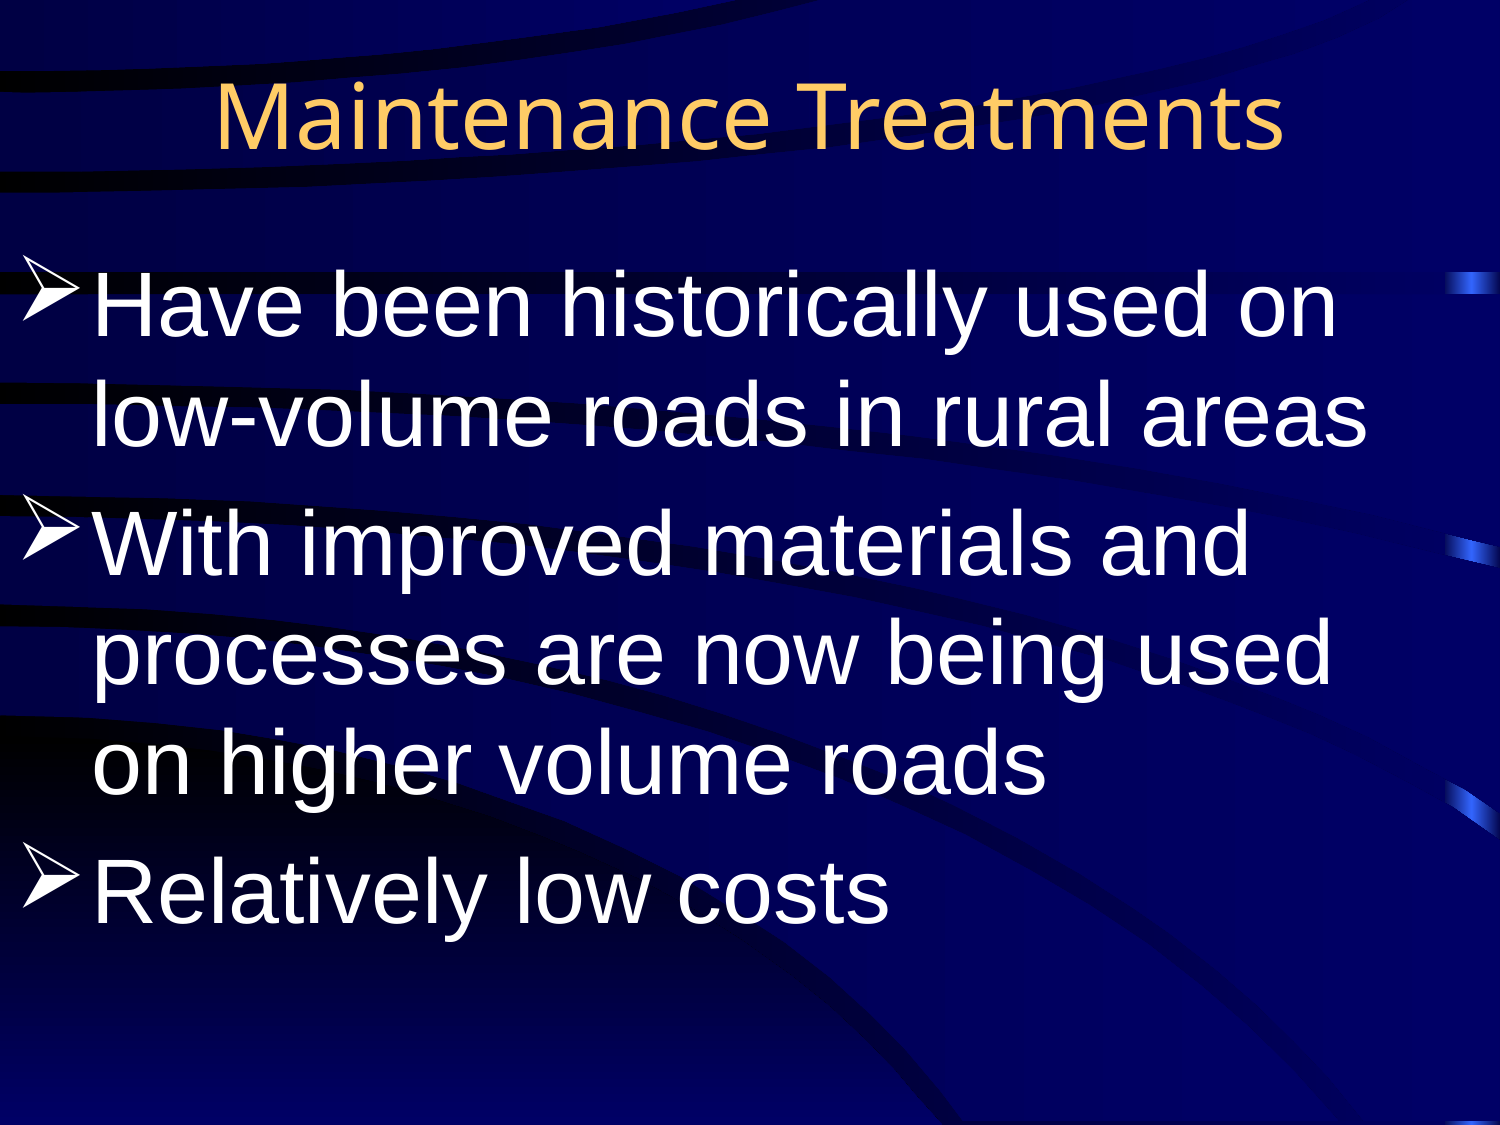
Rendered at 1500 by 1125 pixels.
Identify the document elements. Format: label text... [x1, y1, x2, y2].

list Have been historically used on low-volume roads in rural areas With improved materials and processes are now being used on higher volume roads Relatively low costs [0, 237, 1463, 1000]
title Maintenance Treatments [112, 26, 1388, 200]
